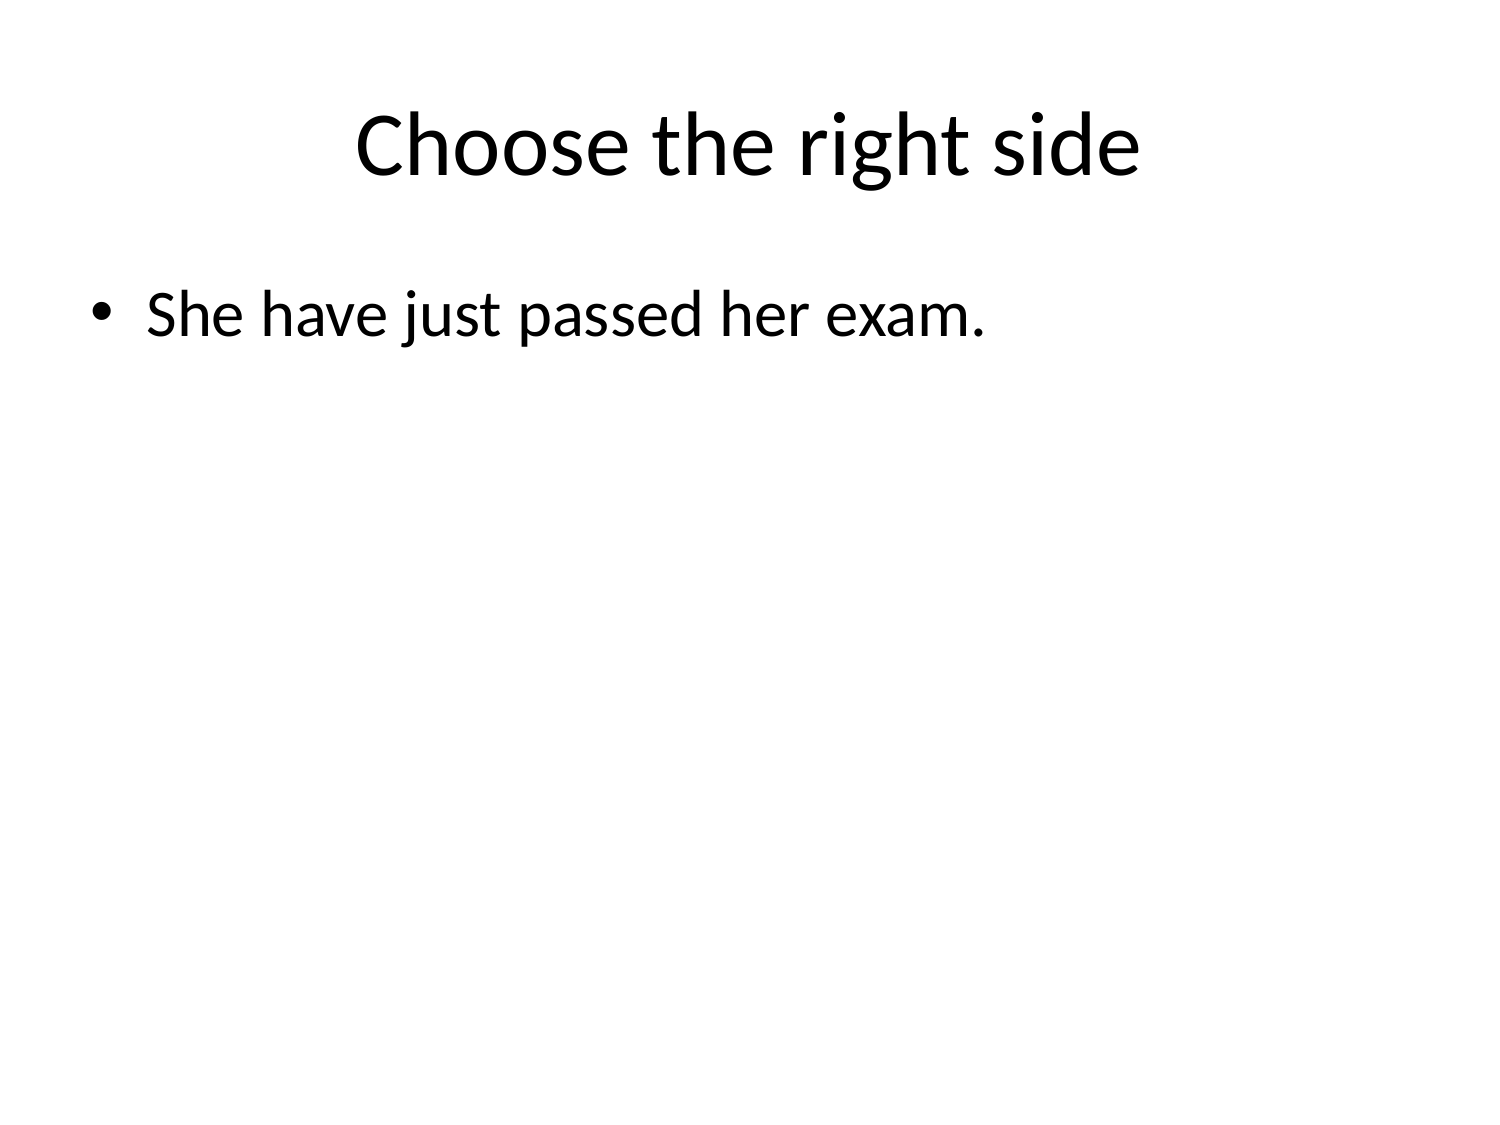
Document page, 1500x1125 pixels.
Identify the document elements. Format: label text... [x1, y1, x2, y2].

list She have just passed her exam. [75, 262, 1425, 1005]
title Choose the right side [75, 45, 1425, 233]
